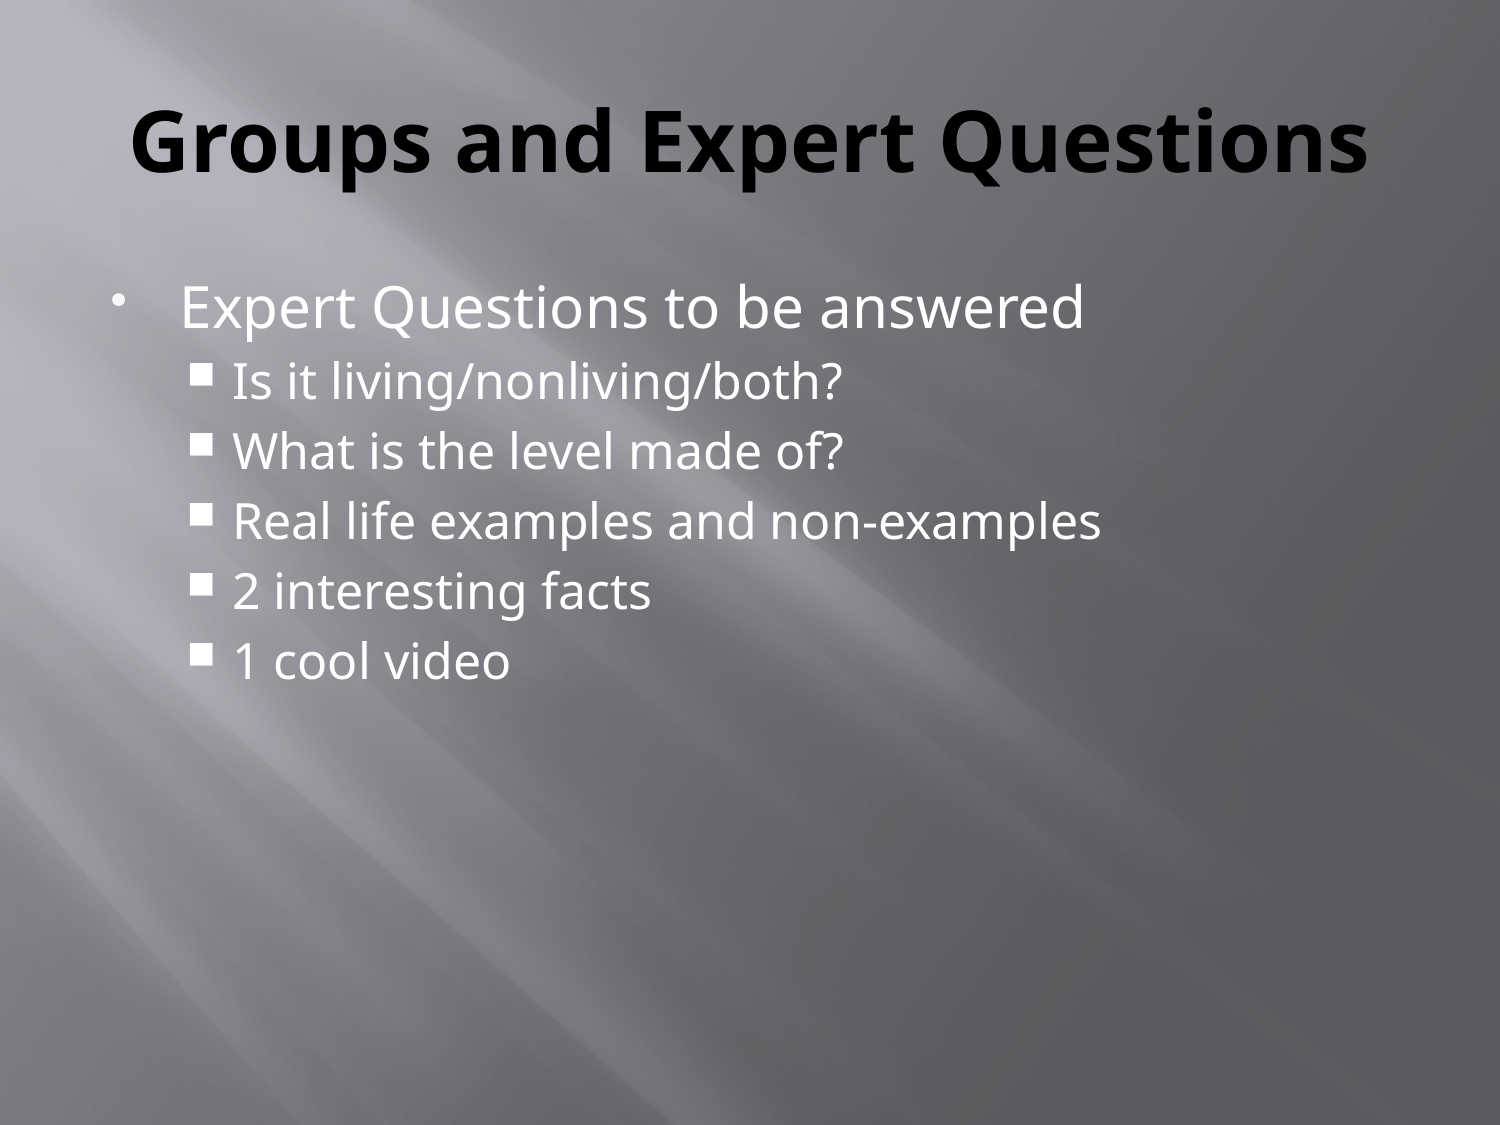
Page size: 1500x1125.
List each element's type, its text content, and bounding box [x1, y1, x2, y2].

list Expert Questions to be answered Is it living/nonliving/both? What is the level made of? Real life examples and non-examples 2 interesting facts 1 cool video [75, 262, 1425, 1035]
title Groups and Expert Questions [75, 45, 1425, 233]
